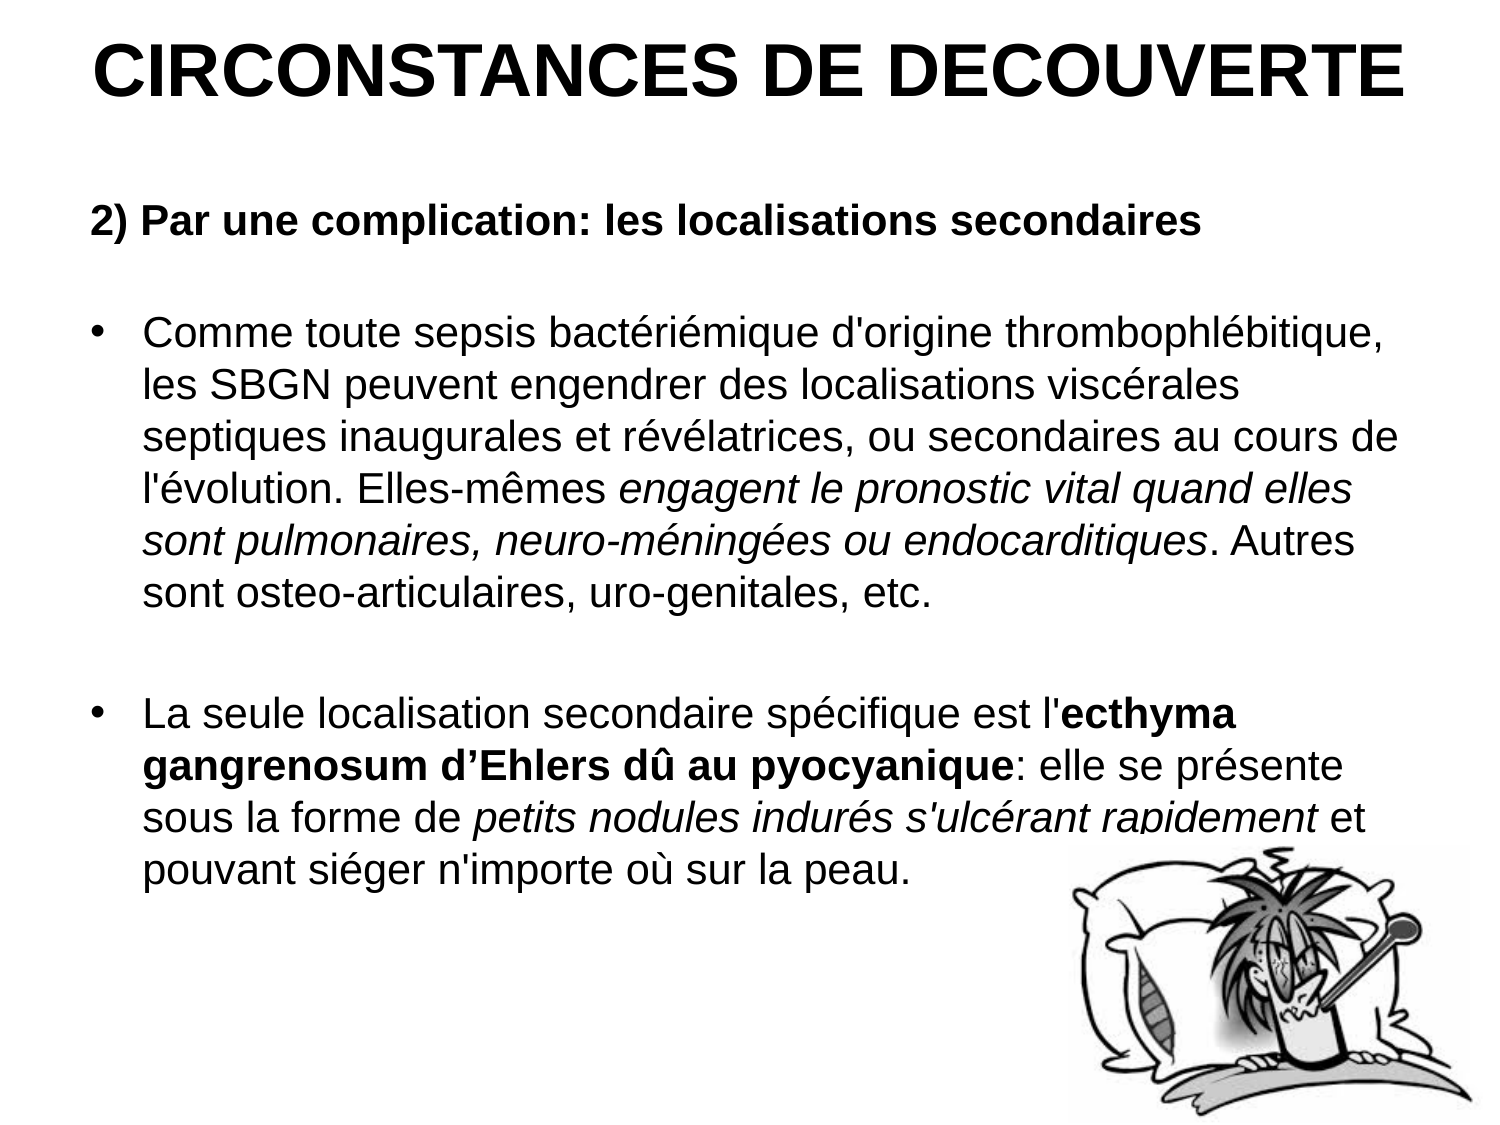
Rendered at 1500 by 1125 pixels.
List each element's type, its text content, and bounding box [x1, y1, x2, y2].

picture [1056, 833, 1484, 1124]
title CIRCONSTANCES DE DECOUVERTE [75, 0, 1425, 138]
list 2) Par une complication: les localisations secondaires Comme toute sepsis bactériémique d'origine thrombophlébitique, les SBGN peuvent engendrer des localisations viscérales septiques inaugurales et révélatrices, ou secondaires au cours de l'évolution. Elles-mêmes engagent le pronostic vital quand elles sont pulmonaires, neuro-méningées ou endocarditiques. Autres sont osteo-articulaires, uro-genitales, etc. La seule localisation secondaire spécifique est l'ecthyma gangrenosum d’Ehlers dû au pyocyanique: elle se présente sous la forme de petits nodules indurés s'ulcérant rapidement et pouvant siéger n'importe où sur la peau. [75, 184, 1425, 1005]
